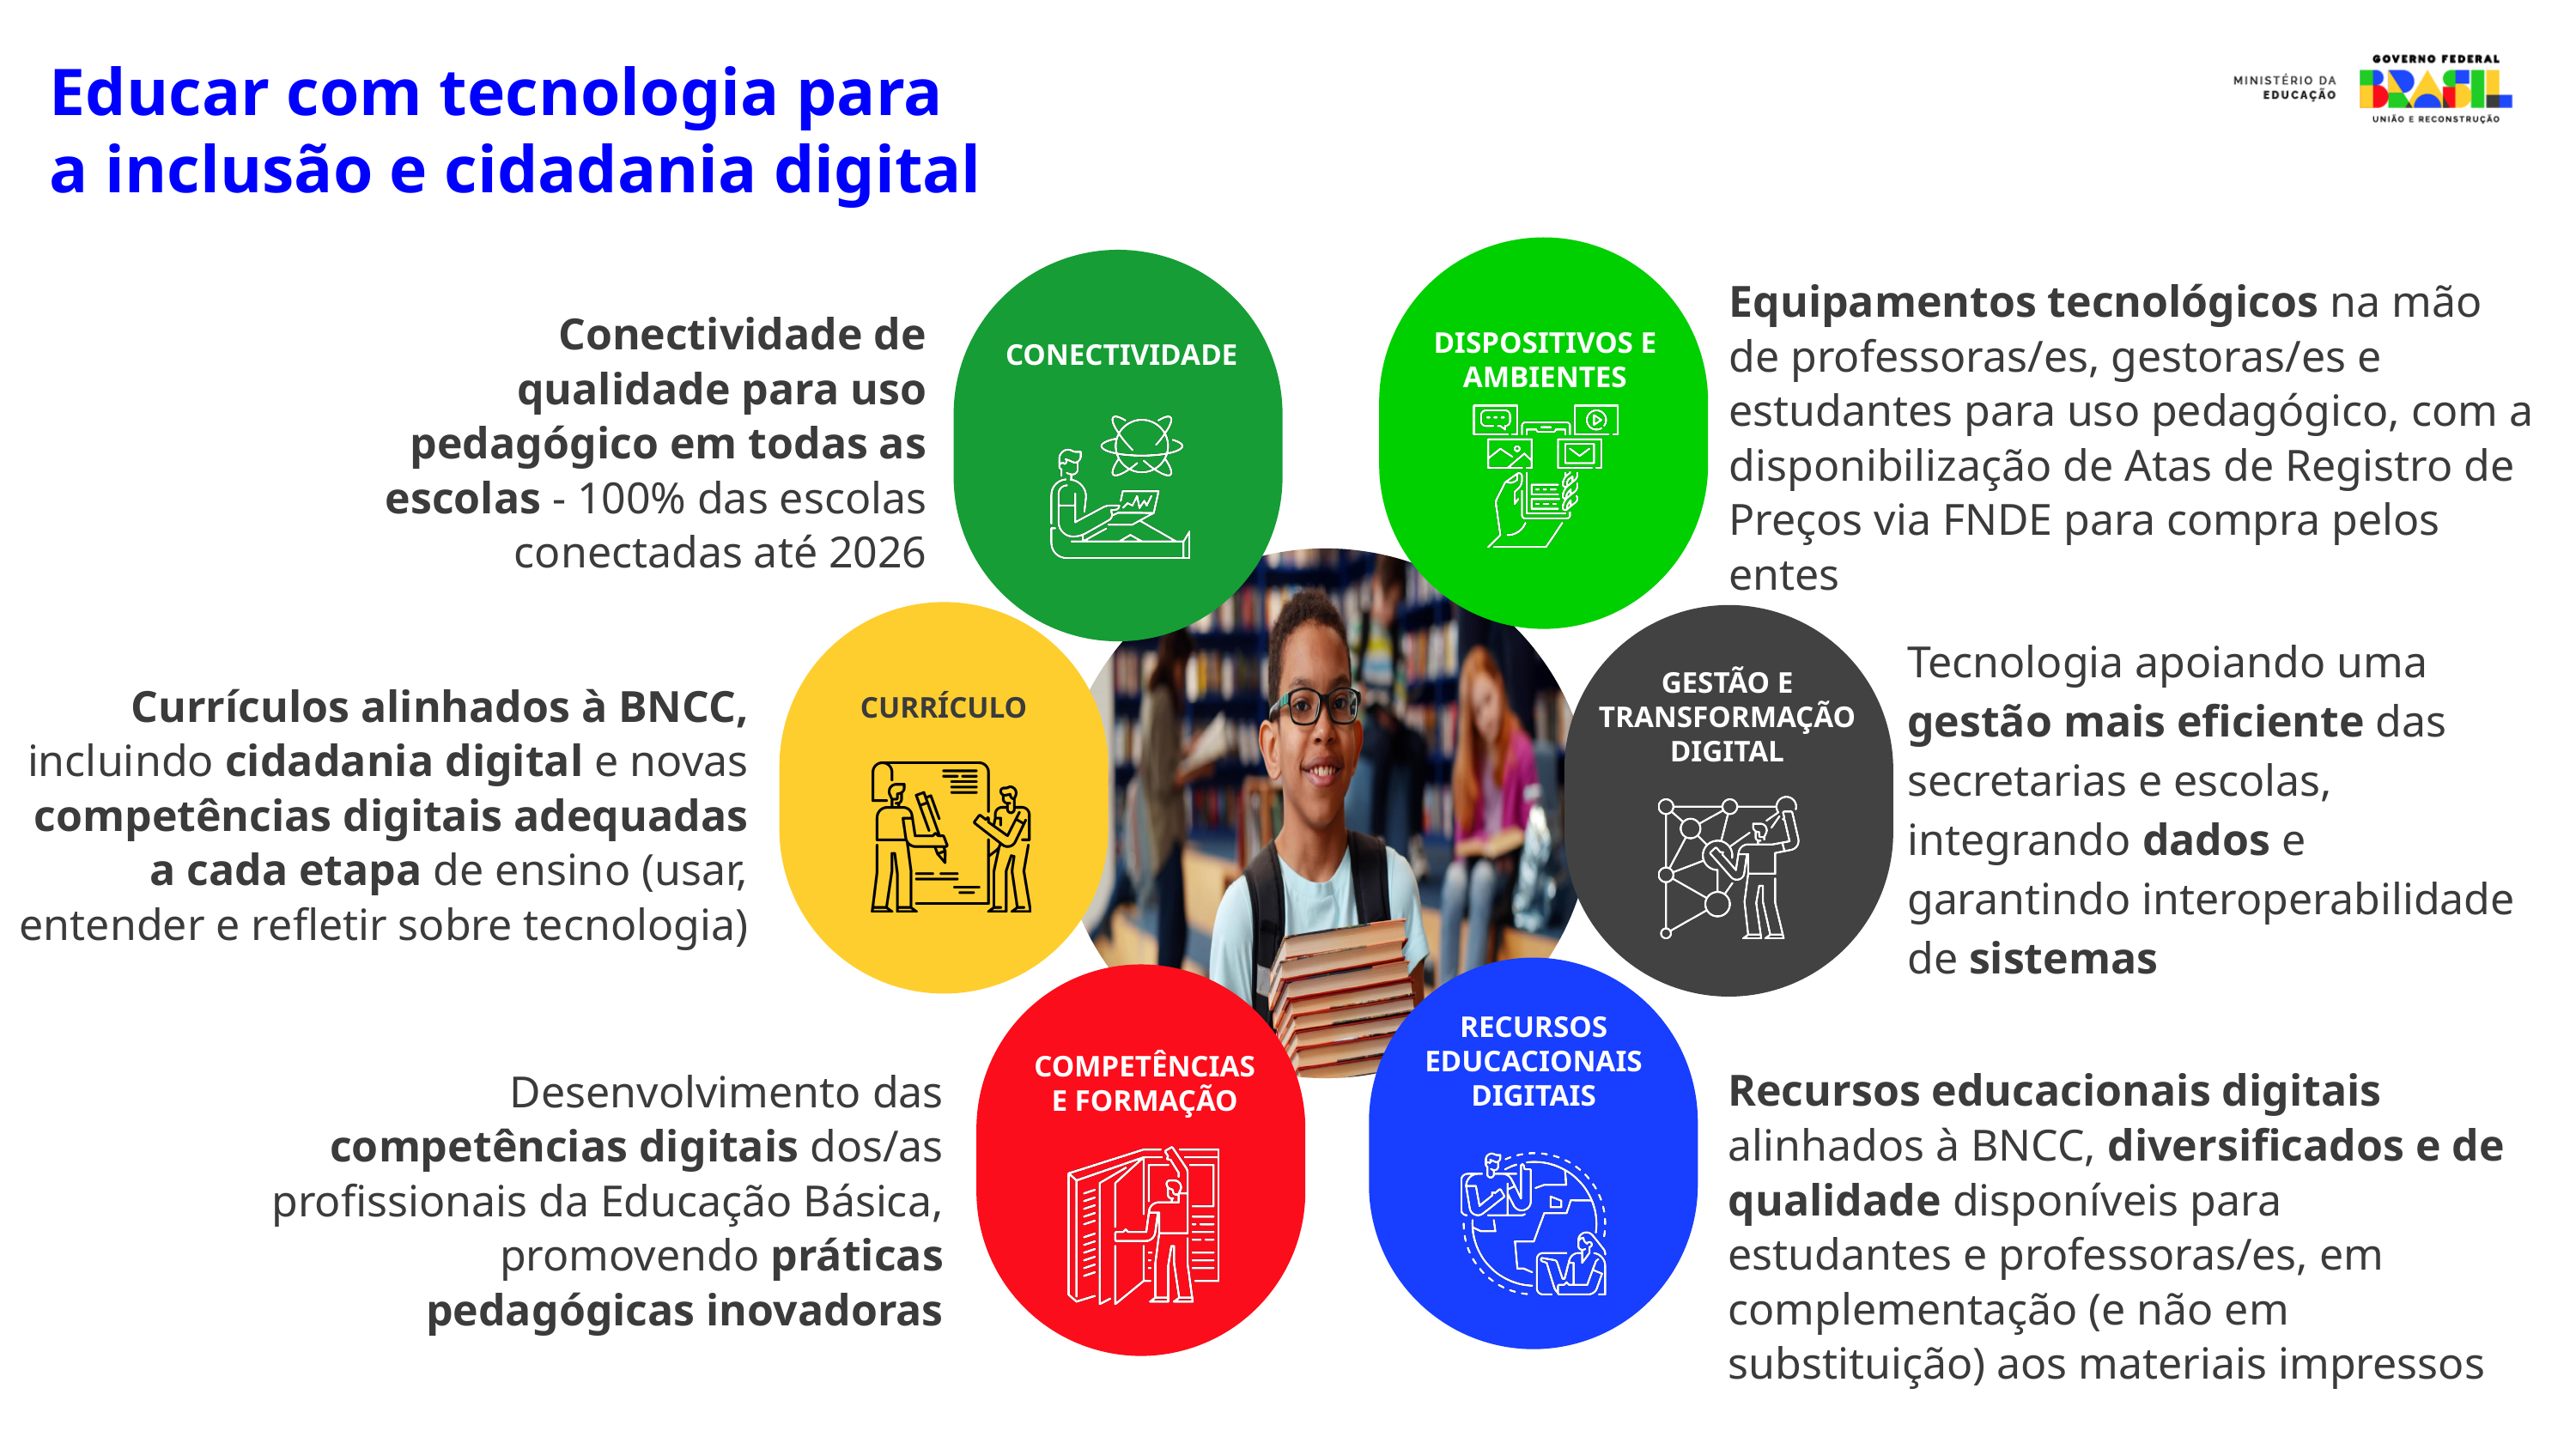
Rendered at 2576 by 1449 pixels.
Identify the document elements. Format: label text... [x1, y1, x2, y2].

text_box Recursos educacionais digitais alinhados à BNCC, diversificados e de qualidade disponíveis para estudantes e professoras/es, em complementação (e não em substituição) aos materiais impressos [1728, 1060, 2513, 1388]
text_box Equipamentos tecnológicos na mão de professoras/es, gestoras/es e estudantes para uso pedagógico, com a disponibilização de Atas de Registro de Preços via FNDE para compra pelos entes [1728, 271, 2563, 599]
picture [1109, 548, 1564, 1079]
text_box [1378, 237, 1709, 629]
text_box Tecnologia apoiando uma gestão mais eficiente das secretarias e escolas, integrando dados e garantindo interoperabilidade de sistemas [1907, 627, 2532, 983]
text_box Desenvolvimento das competências digitais dos/as profissionais da Educação Básica, promovendo práticas pedagógicas inovadoras [224, 1061, 944, 1335]
text_box Educar com tecnologia para a inclusão e cidadania digital [23, 25, 1135, 232]
picture [2217, 37, 2532, 139]
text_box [975, 964, 1306, 1356]
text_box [1368, 957, 1698, 1349]
text_box Currículos alinhados à BNCC, incluindo cidadania digital e novas competências digitais adequadas a cada etapa de ensino (usar, entender e refletir sobre tecnologia) [0, 676, 749, 949]
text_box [953, 249, 1283, 642]
text_box Conectividade de qualidade para uso pedagógico em todas as escolas - 100% das escolas conectadas até 2026 [349, 303, 927, 577]
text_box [779, 602, 1109, 994]
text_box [1564, 604, 1894, 997]
